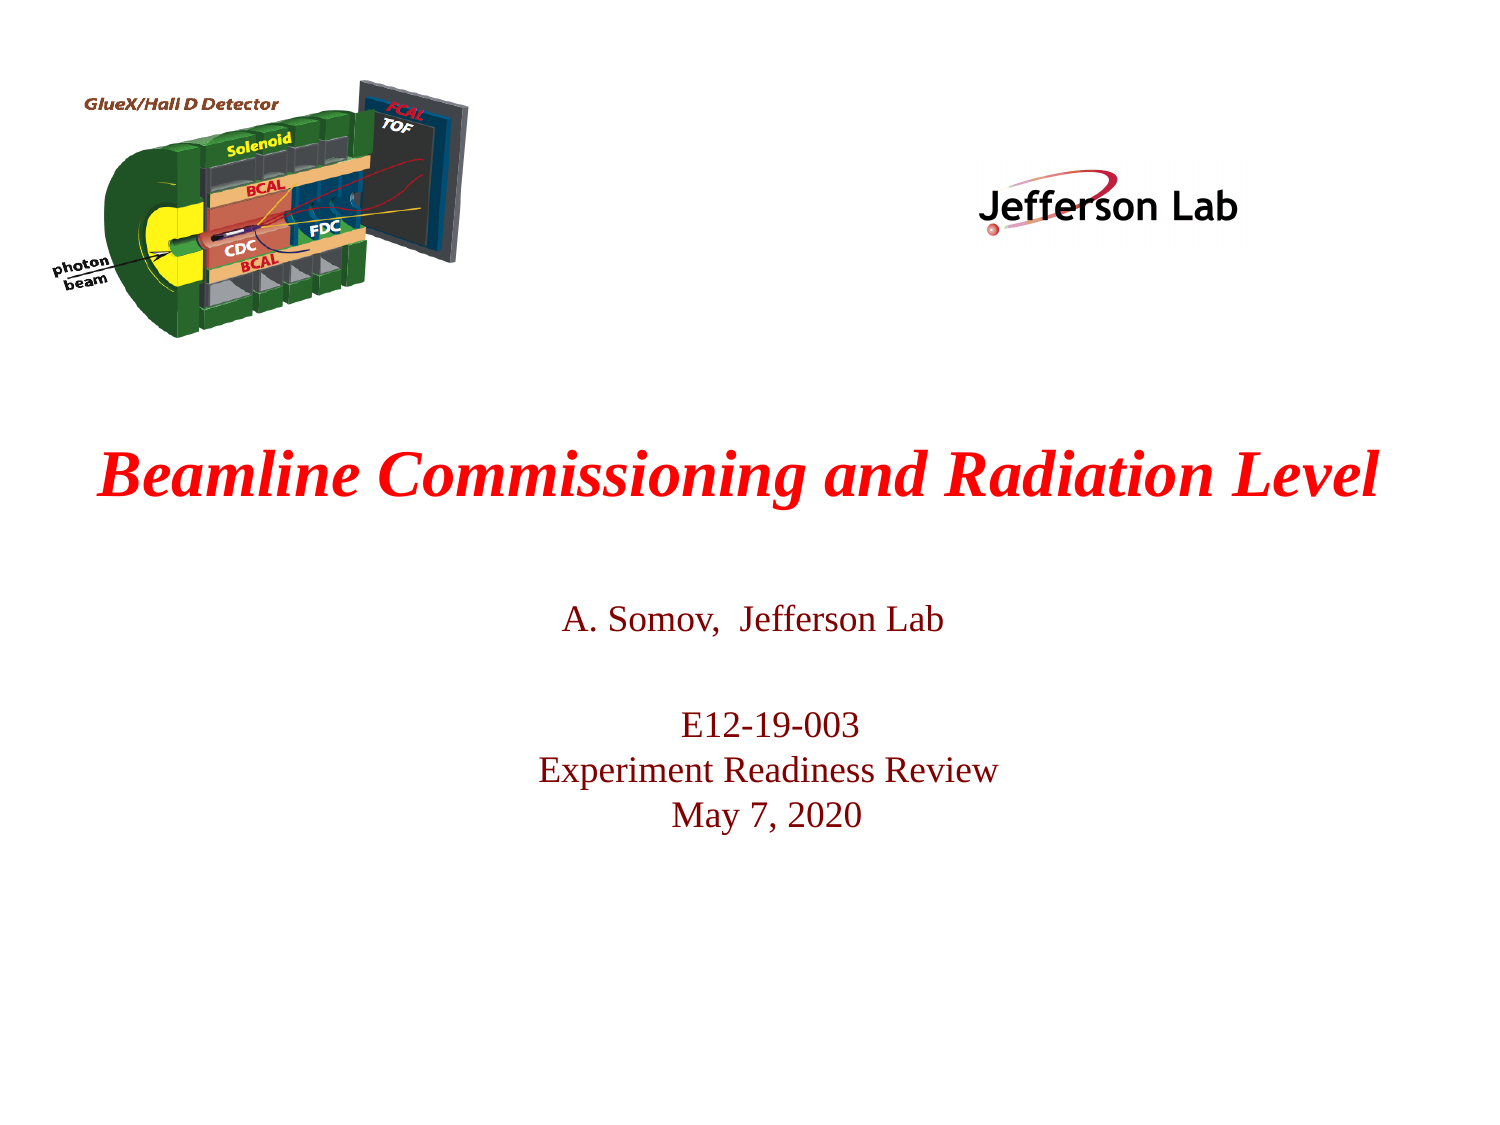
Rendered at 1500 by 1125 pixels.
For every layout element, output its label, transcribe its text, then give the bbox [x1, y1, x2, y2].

text_box E12-19-003 Experiment Readiness Review May 7, 2020 [381, 692, 1025, 843]
text_box Beamline Commissioning and Radiation Level [15, 422, 1491, 518]
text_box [49, 74, 713, 338]
picture [965, 161, 1254, 252]
text_box A. Somov, Jefferson Lab [546, 586, 960, 646]
